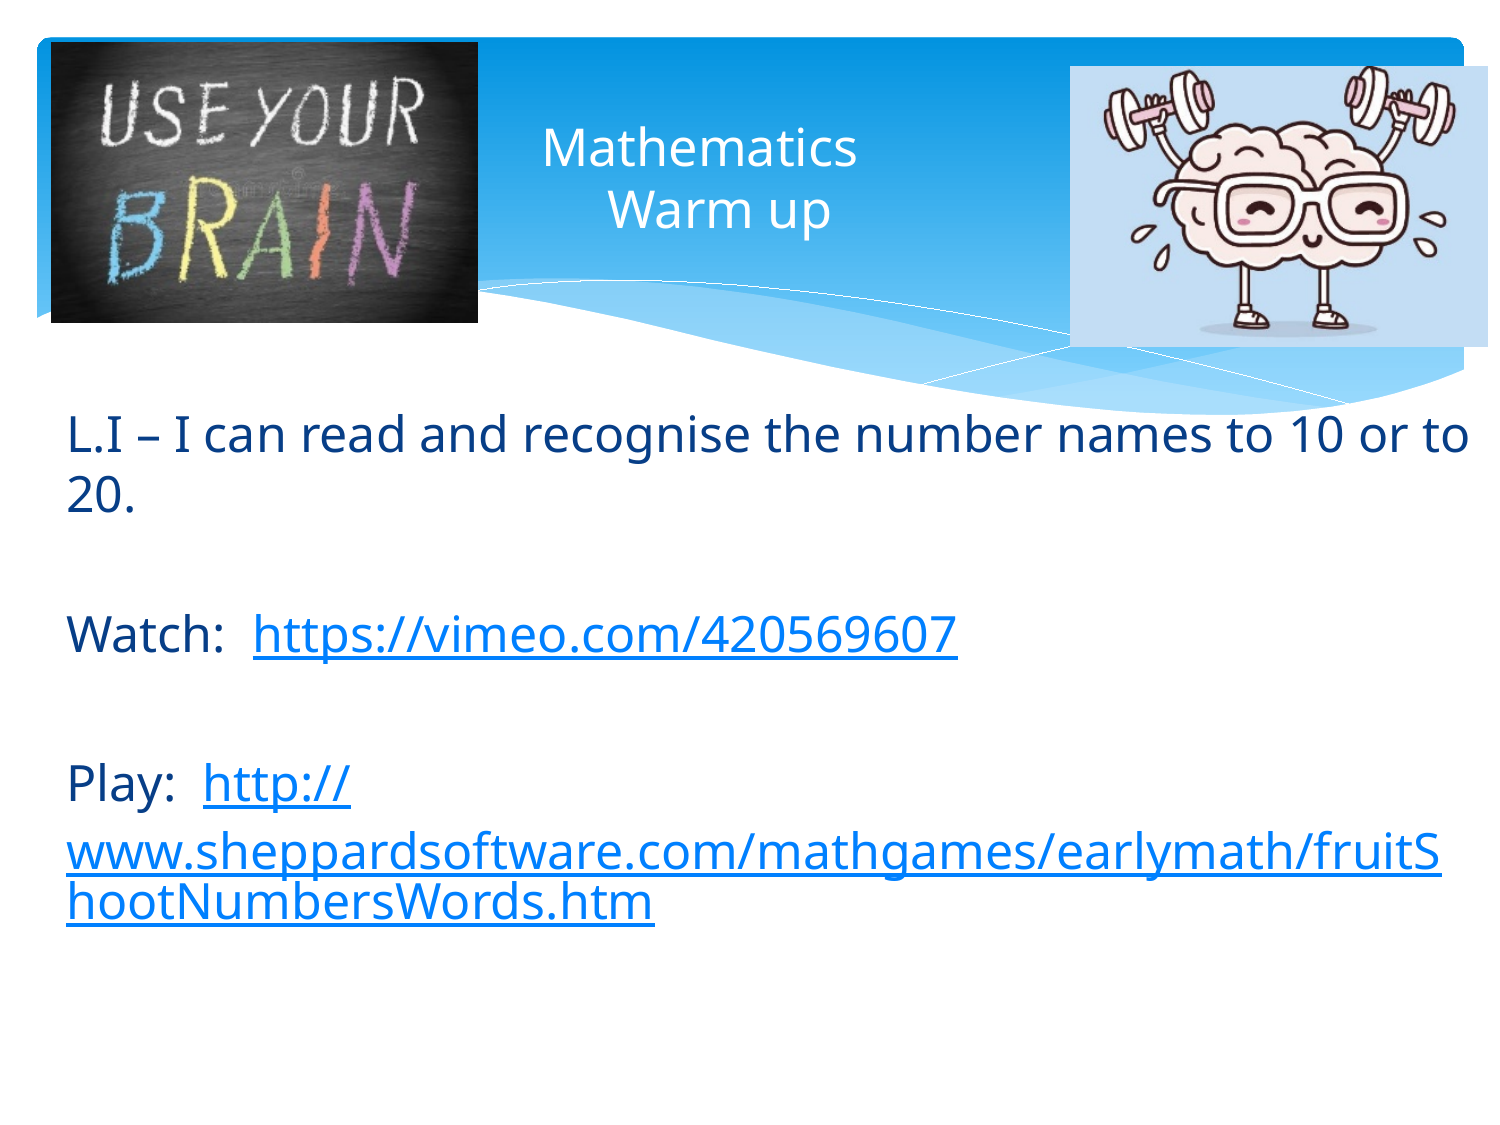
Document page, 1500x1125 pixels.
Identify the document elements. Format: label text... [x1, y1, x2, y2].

picture [51, 43, 479, 323]
list L.I – I can read and recognise the number names to 10 or to 20. Watch: https://vimeo.com/420569607 Play: http://www.sheppardsoftware.com/mathgames/earlymath/fruitShootNumbersWords.htm [51, 255, 1488, 1094]
picture [1069, 66, 1488, 347]
title Mathematics Warm up [480, 42, 1176, 255]
